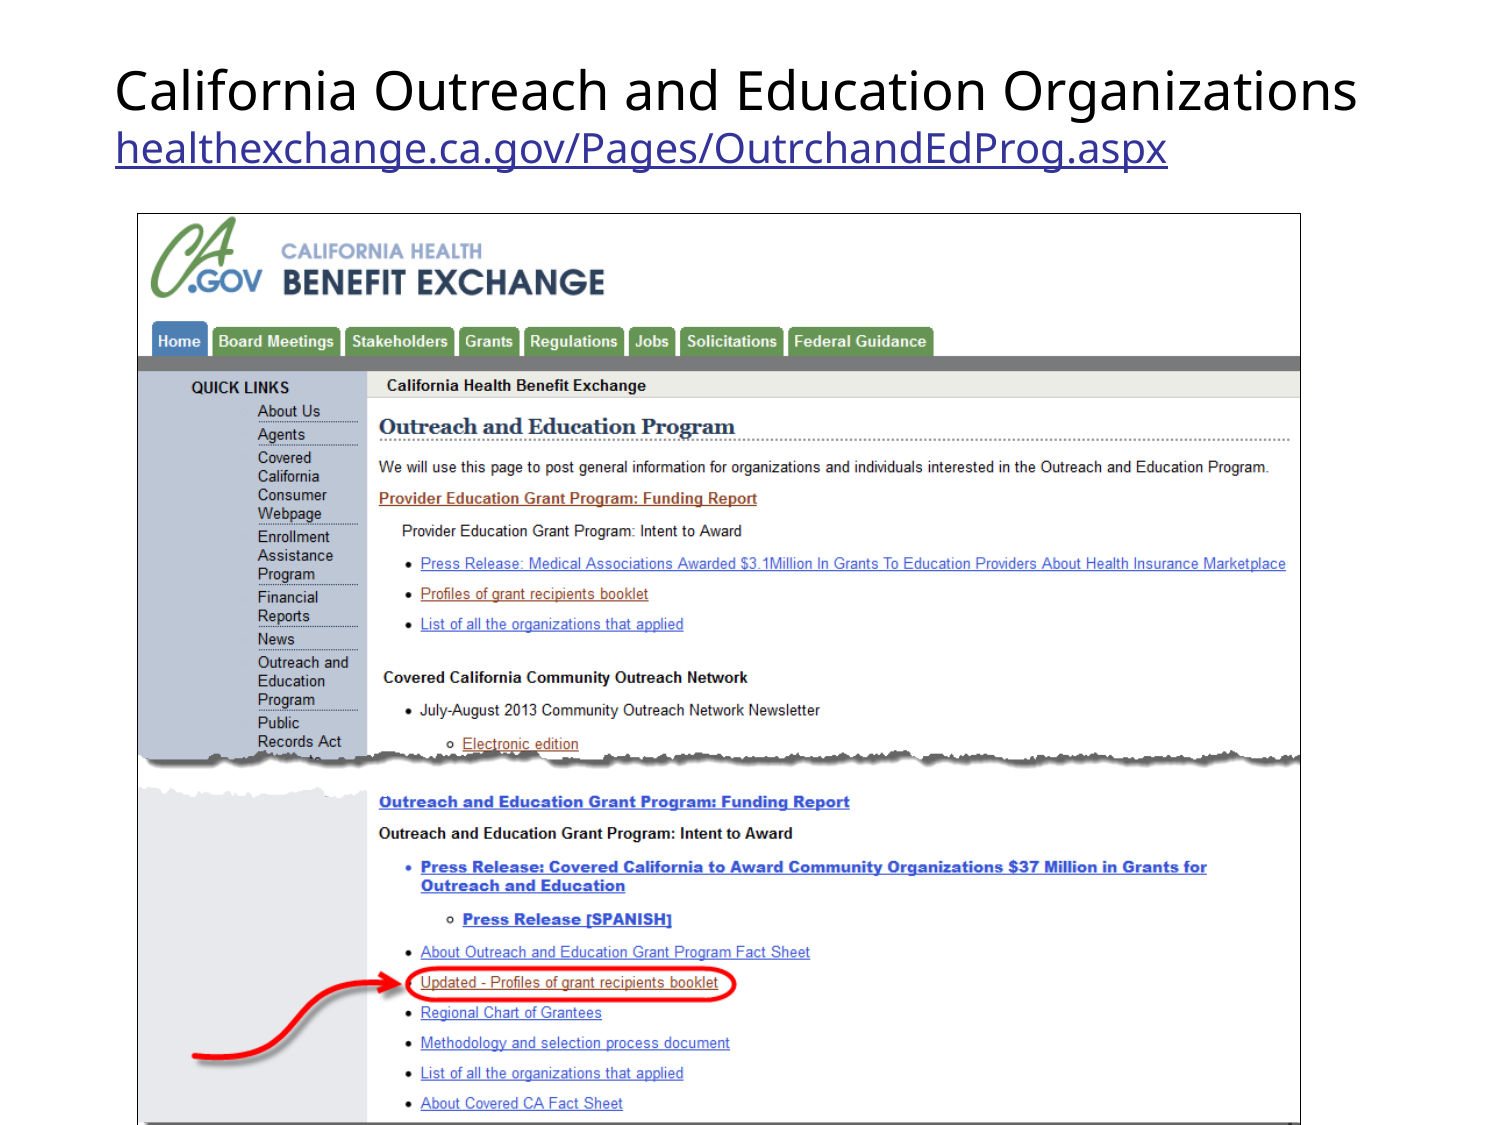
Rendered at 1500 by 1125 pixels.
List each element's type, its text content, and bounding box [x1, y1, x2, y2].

picture [137, 213, 1301, 1125]
title California Outreach and Education Organizations healthexchange.ca.gov/Pages/OutrchandEdProg.aspx [99, 60, 1463, 175]
